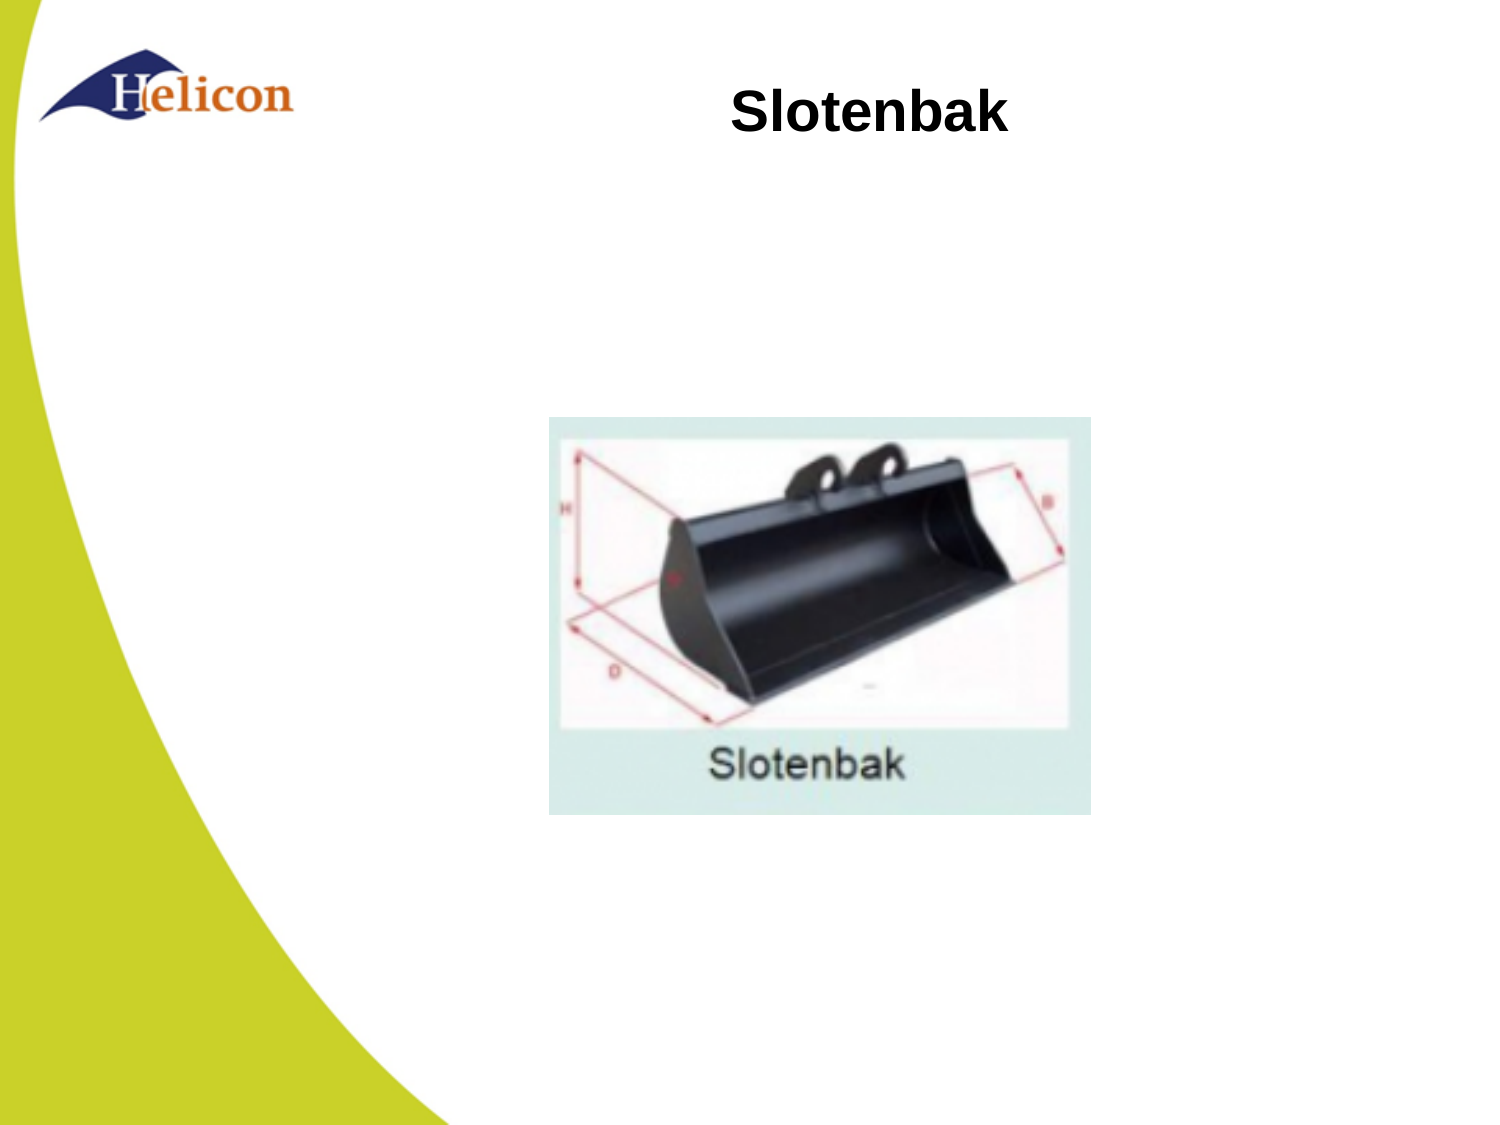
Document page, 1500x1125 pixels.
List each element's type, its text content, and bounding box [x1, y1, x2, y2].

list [548, 417, 1091, 815]
picture [0, 0, 1500, 1125]
title Slotenbak [324, 54, 1415, 161]
